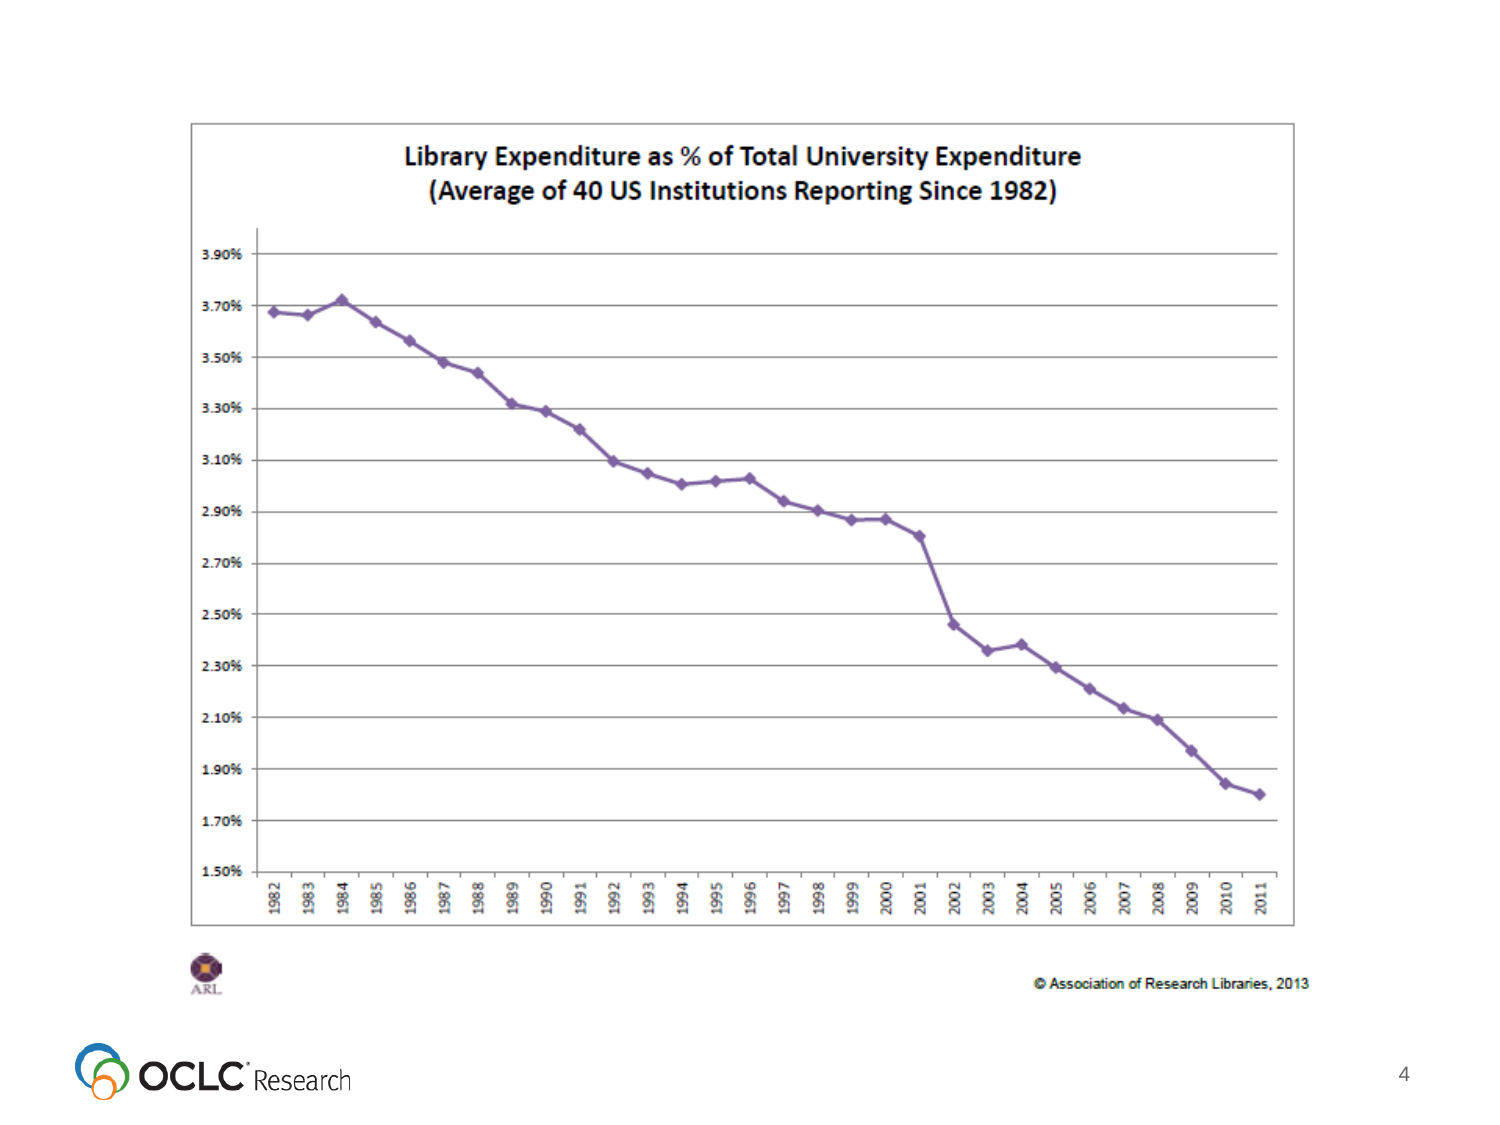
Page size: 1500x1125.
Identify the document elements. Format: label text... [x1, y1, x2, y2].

slide_number 4 [1074, 1042, 1425, 1103]
picture [75, 1043, 350, 1100]
picture [180, 114, 1320, 1011]
